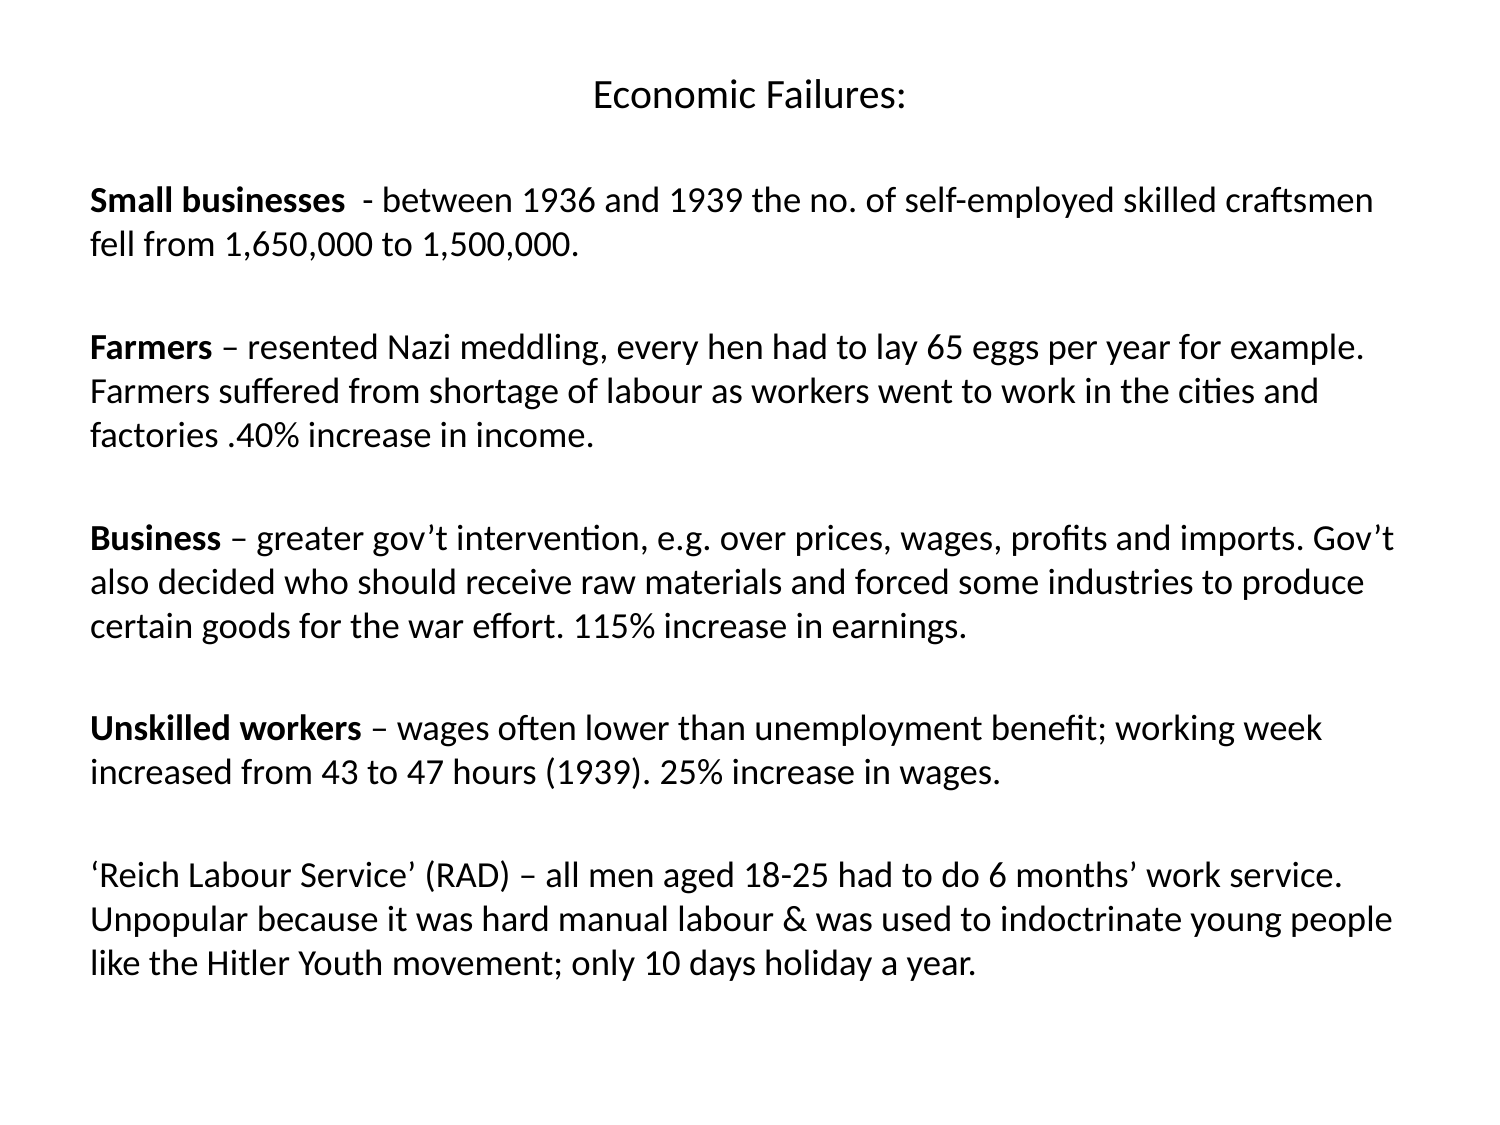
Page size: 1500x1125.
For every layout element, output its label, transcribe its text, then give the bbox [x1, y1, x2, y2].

list Small businesses - between 1936 and 1939 the no. of self-employed skilled craftsmen fell from 1,650,000 to 1,500,000. Farmers – resented Nazi meddling, every hen had to lay 65 eggs per year for example. Farmers suffered from shortage of labour as workers went to work in the cities and factories .40% increase in income. Business – greater gov’t intervention, e.g. over prices, wages, profits and imports. Gov’t also decided who should receive raw materials and forced some industries to produce certain goods for the war effort. 115% increase in earnings. Unskilled workers – wages often lower than unemployment benefit; working week increased from 43 to 47 hours (1939). 25% increase in wages. ‘Reich Labour Service’ (RAD) – all men aged 18-25 had to do 6 months’ work service. Unpopular because it was hard manual labour & was used to indoctrinate young people like the Hitler Youth movement; only 10 days holiday a year. [75, 168, 1425, 1005]
title Economic Failures: [75, 45, 1425, 140]
